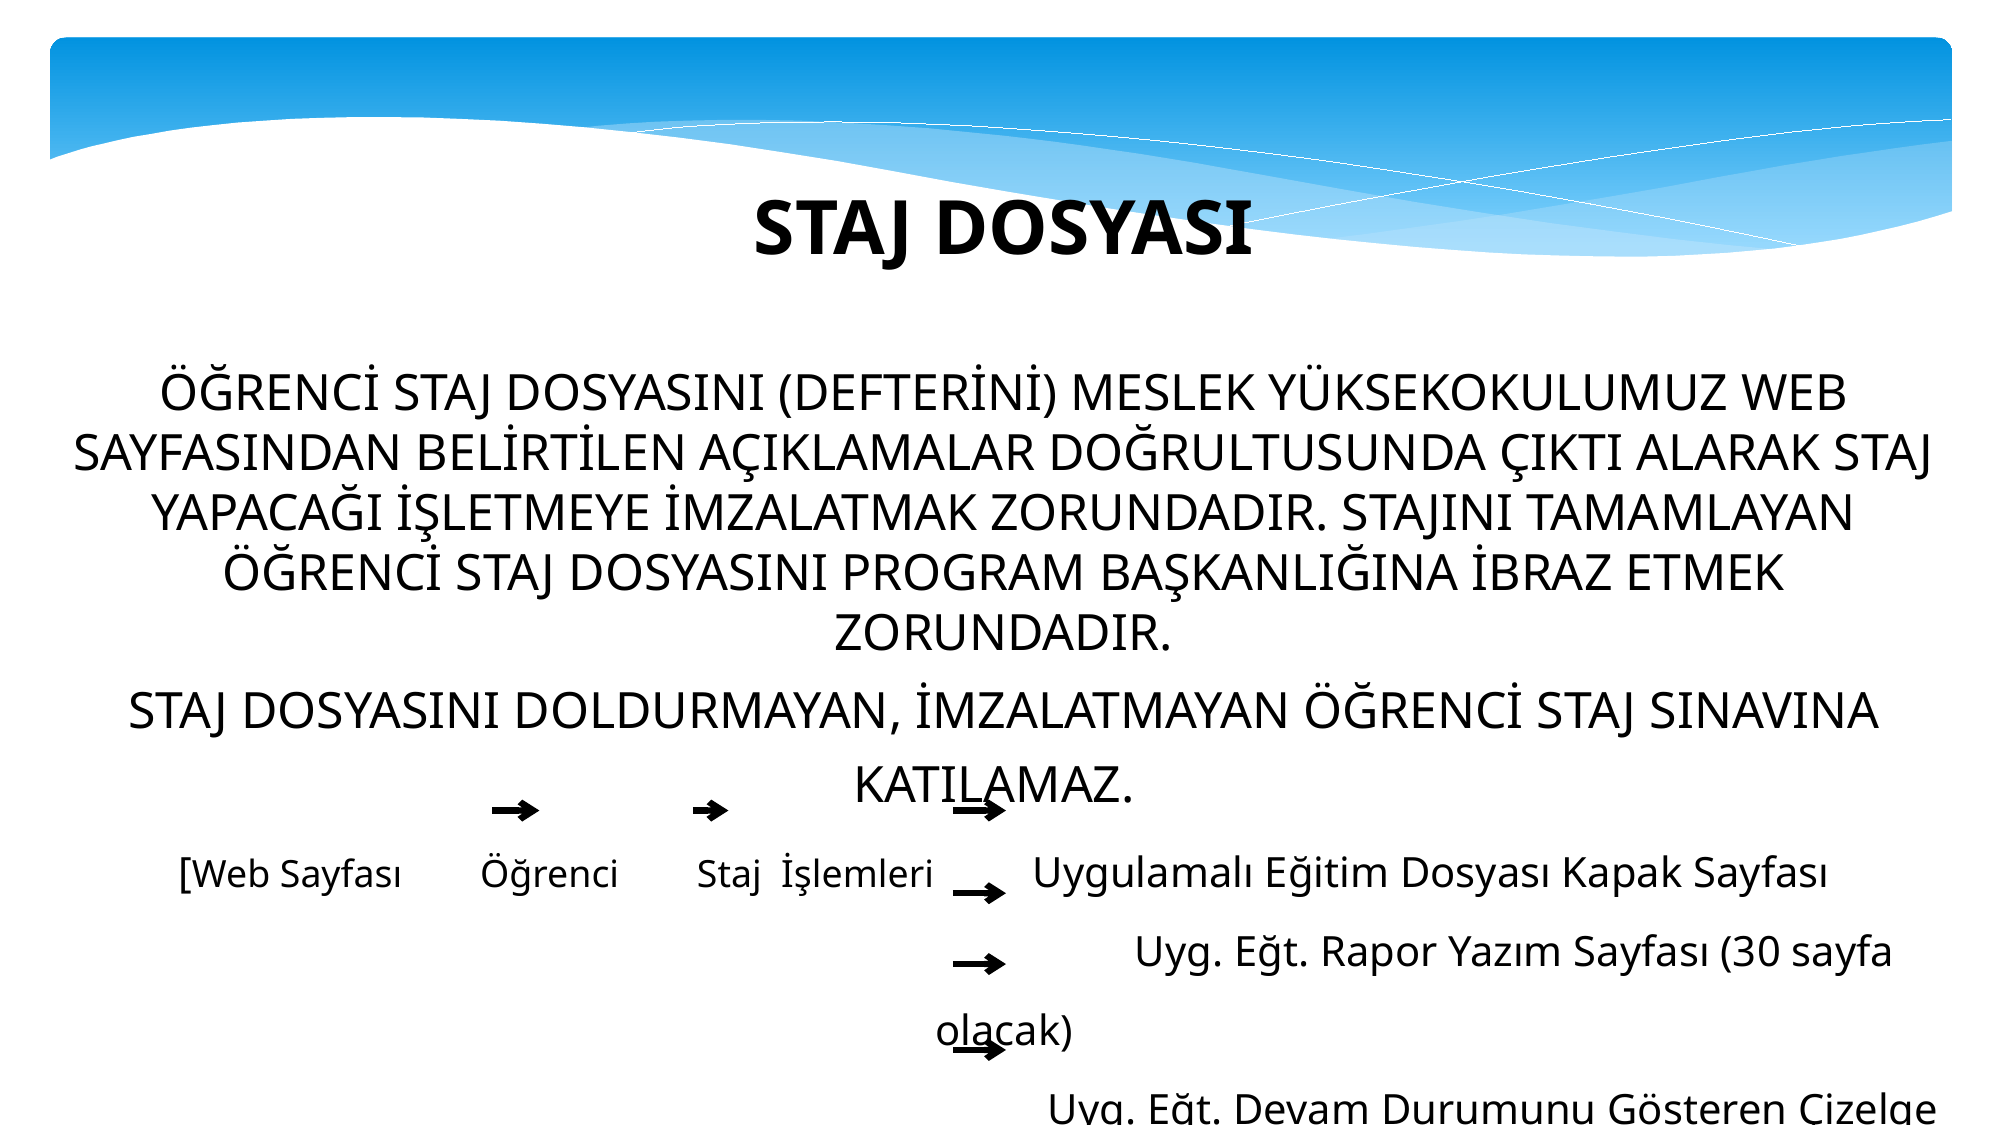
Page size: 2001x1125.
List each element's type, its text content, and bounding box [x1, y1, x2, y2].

text_box STAJ DOSYASI ÖĞRENCİ STAJ DOSYASINI (DEFTERİNİ) MESLEK YÜKSEKOKULUMUZ WEB SAYFASINDAN BELİRTİLEN AÇIKLAMALAR DOĞRULTUSUNDA ÇIKTI ALARAK STAJ YAPACAĞI İŞLETMEYE İMZALATMAK ZORUNDADIR. STAJINI TAMAMLAYAN ÖĞRENCİ STAJ DOSYASINI PROGRAM BAŞKANLIĞINA İBRAZ ETMEK ZORUNDADIR. STAJ DOSYASINI DOLDURMAYAN, İMZALATMAYAN ÖĞRENCİ STAJ SINAVINA KATILAMAZ. [Web Sayfası Öğrenci Staj İşlemleri Uygulamalı Eğitim Dosyası Kapak Sayfası Uyg. Eğt. Rapor Yazım Sayfası (30 sayfa olacak) Uyg. Eğt. Devam Durumunu Gösteren Çizelge Uyg. Eğt. İşverenin Öğrenci Değerlendirme Formu] [52, 171, 1956, 1125]
